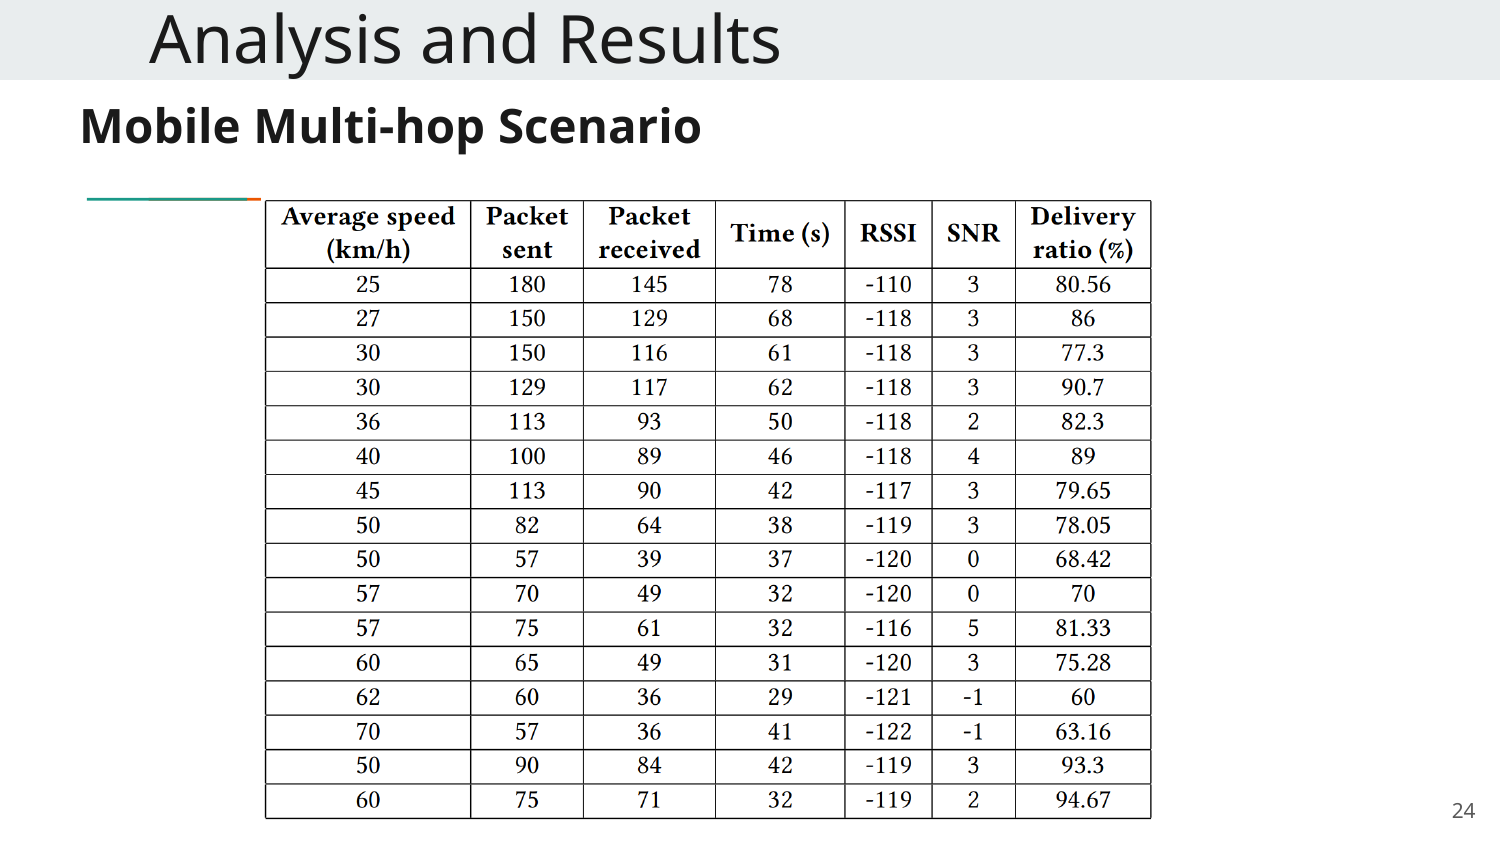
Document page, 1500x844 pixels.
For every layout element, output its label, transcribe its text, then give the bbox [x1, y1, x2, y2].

text_box Analysis and Results [134, 0, 1447, 92]
title Mobile Multi-hop Scenario [64, 80, 1326, 169]
picture [261, 195, 1153, 822]
slide_number ‹#› [1400, 779, 1491, 844]
